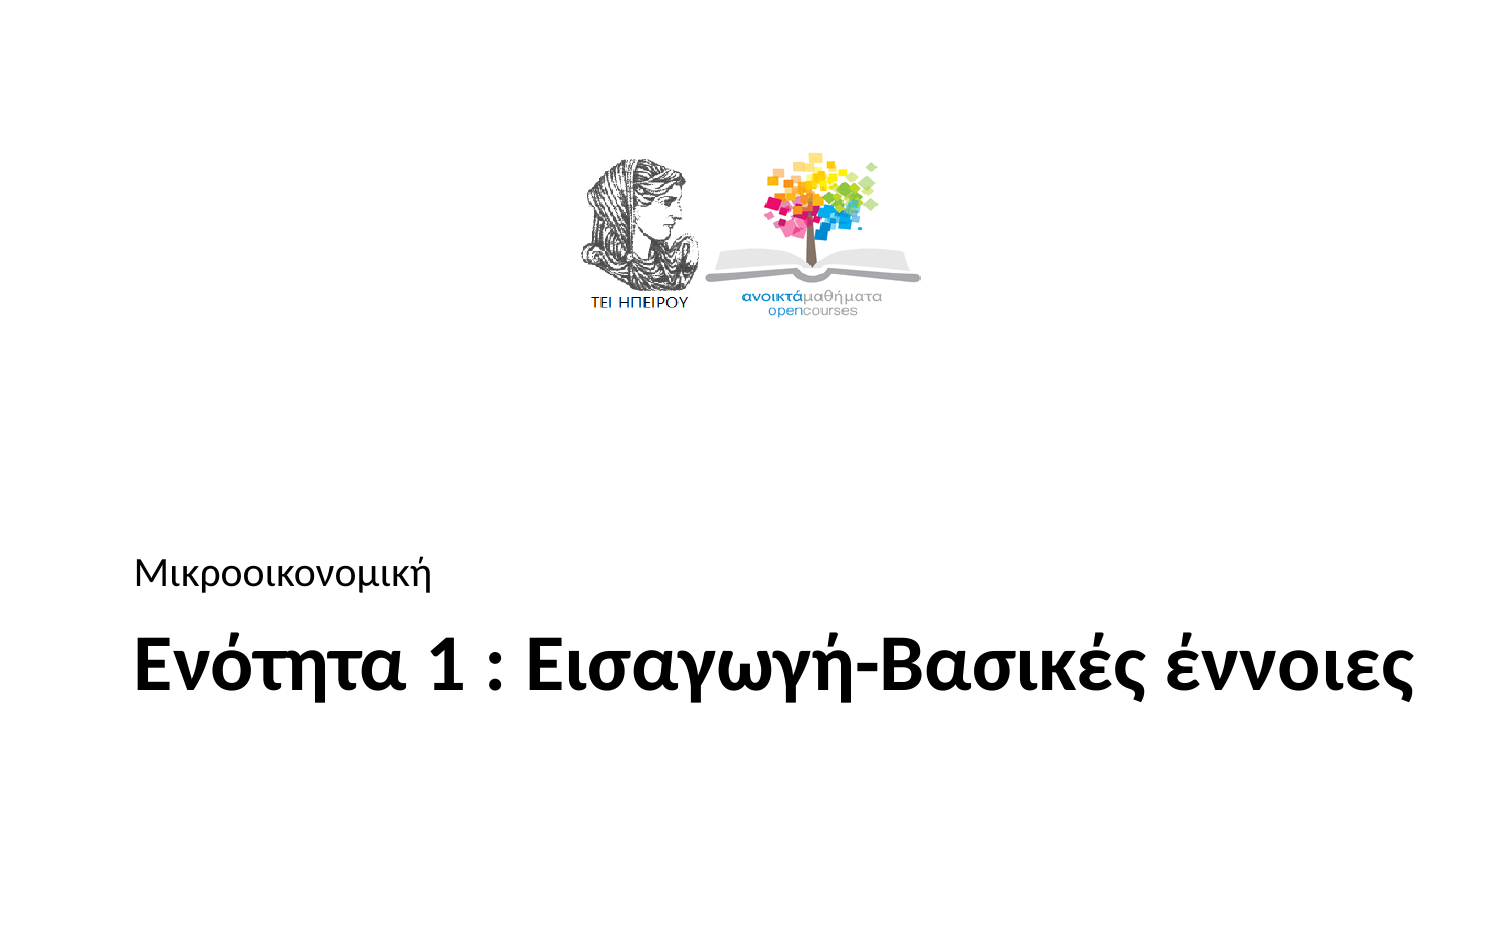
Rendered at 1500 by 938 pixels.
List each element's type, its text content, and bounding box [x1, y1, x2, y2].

title Ενότητα 1 : Εισαγωγή-Βασικές έννοιες [118, 602, 1483, 789]
picture [568, 149, 932, 319]
list Μικροοικονομική [118, 397, 1394, 603]
